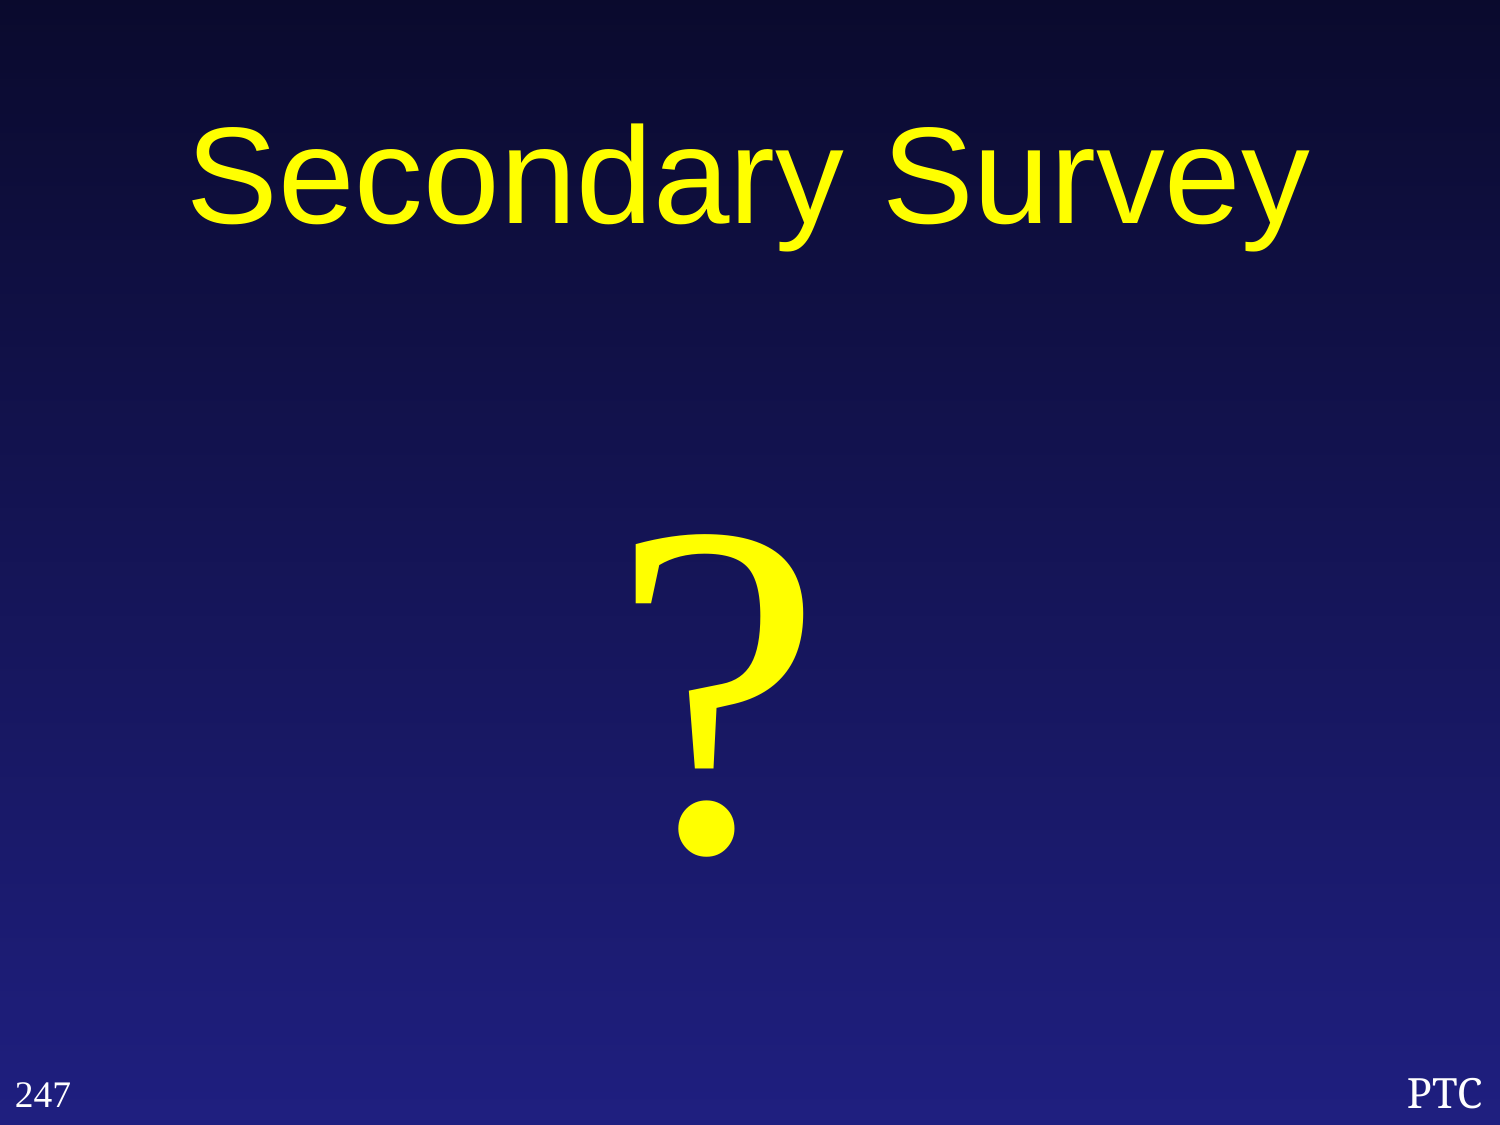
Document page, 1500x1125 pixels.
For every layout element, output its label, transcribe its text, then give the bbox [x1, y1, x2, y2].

text_box 247 [0, 1061, 86, 1123]
text_box Secondary Survey [111, 75, 1387, 263]
text_box ? [177, 365, 1257, 953]
